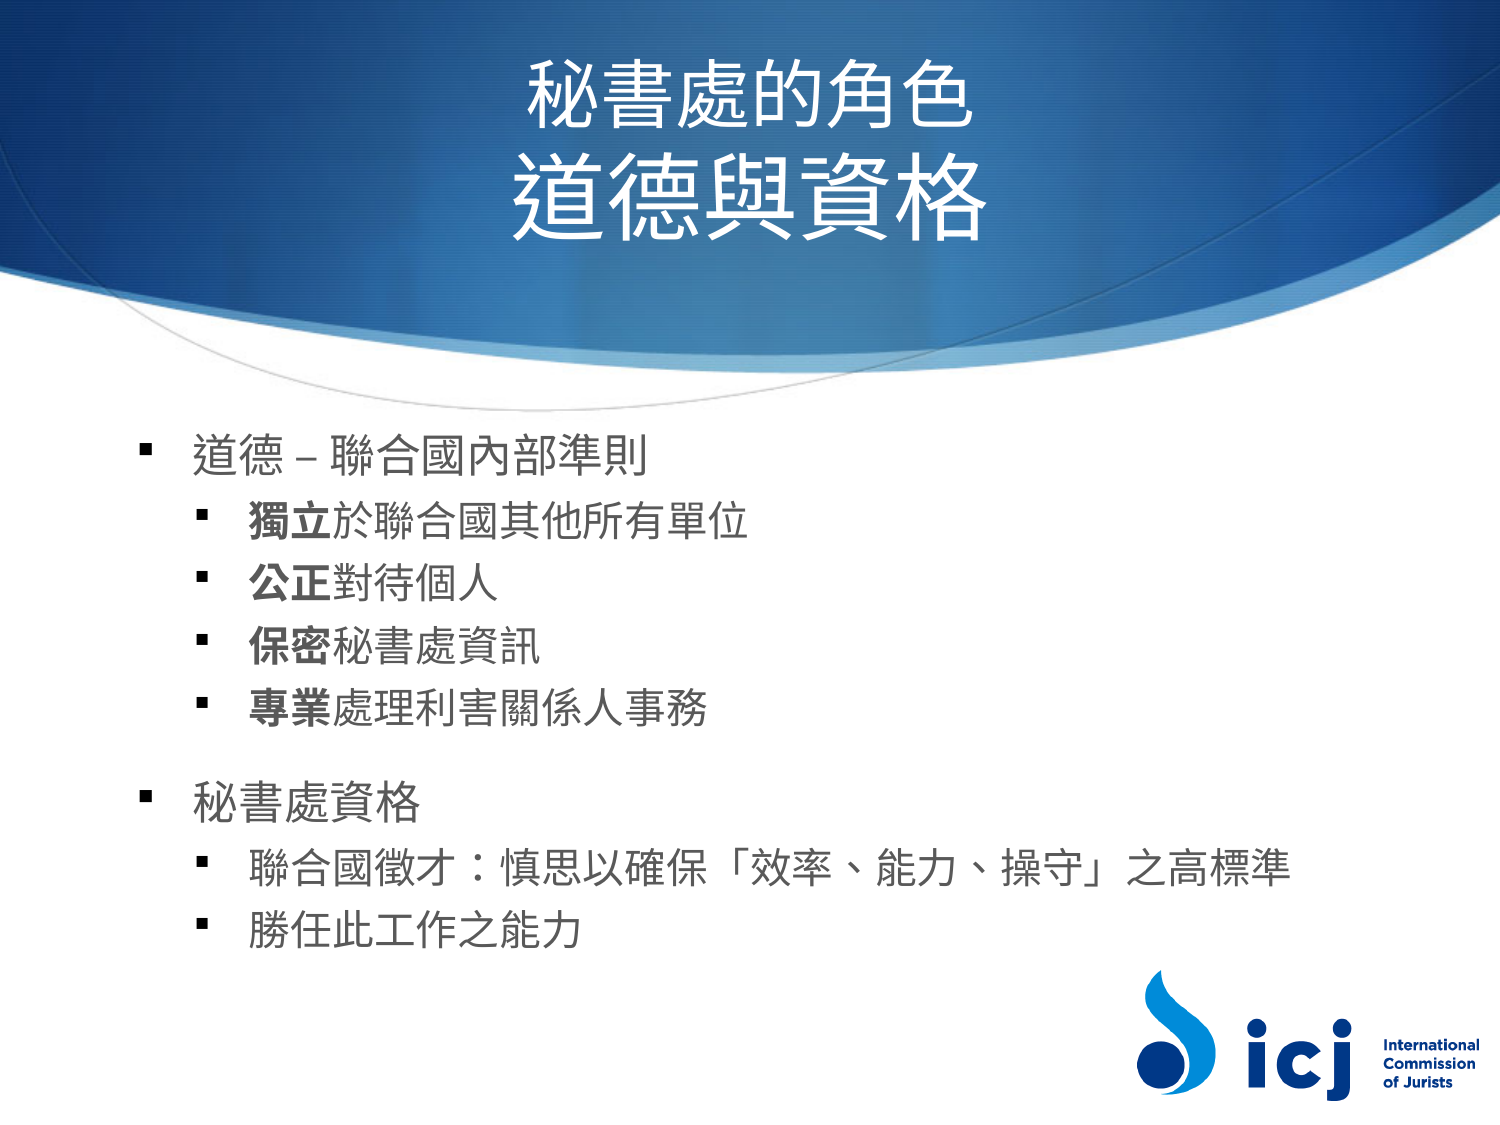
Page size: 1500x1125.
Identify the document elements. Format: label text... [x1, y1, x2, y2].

title 秘書處的角色 道德與資格 [75, 56, 1425, 245]
list 道德 – 聯合國內部準則 獨立於聯合國其他所有單位 公正對待個人 保密秘書處資訊 專業處理利害關係人事務 秘書處資格 聯合國徵才：慎思以確保「效率、能力、操守」之高標準 勝任此工作之能力 [121, 419, 1379, 1034]
picture [0, 0, 1500, 1125]
